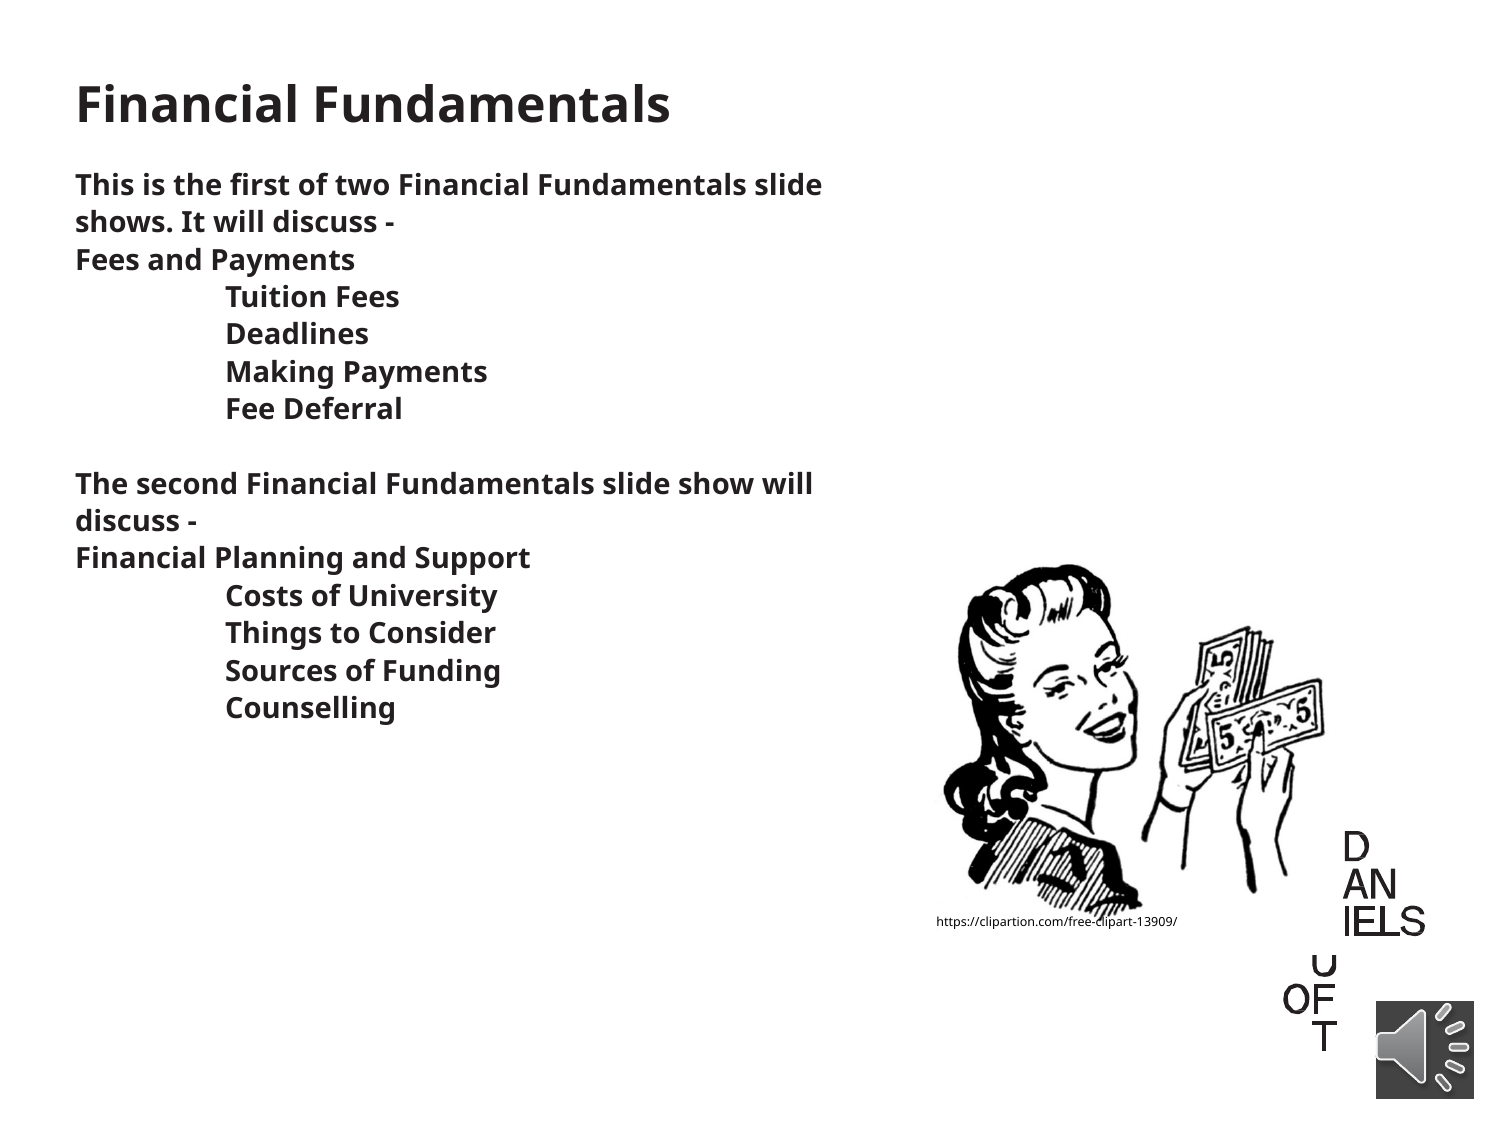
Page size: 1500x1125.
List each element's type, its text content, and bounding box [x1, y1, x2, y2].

text_box [1344, 831, 1370, 862]
text_box [1312, 963, 1337, 977]
text_box This is the first of two Financial Fundamentals slide shows. It will discuss - Fees and Payments Tuition Fees Deadlines Making Payments Fee Deferral The second Financial Fundamentals slide show will discuss - Financial Planning and Support Costs of University Things to Consider Sources of Funding Counselling [72, 163, 887, 762]
picture [1374, 999, 1476, 1101]
text_box [1371, 868, 1396, 899]
text_box [1283, 983, 1310, 1015]
text_box [1344, 868, 1369, 899]
text_box [1400, 905, 1425, 937]
title Financial Fundamentals [72, 72, 1428, 261]
picture [923, 539, 1340, 956]
